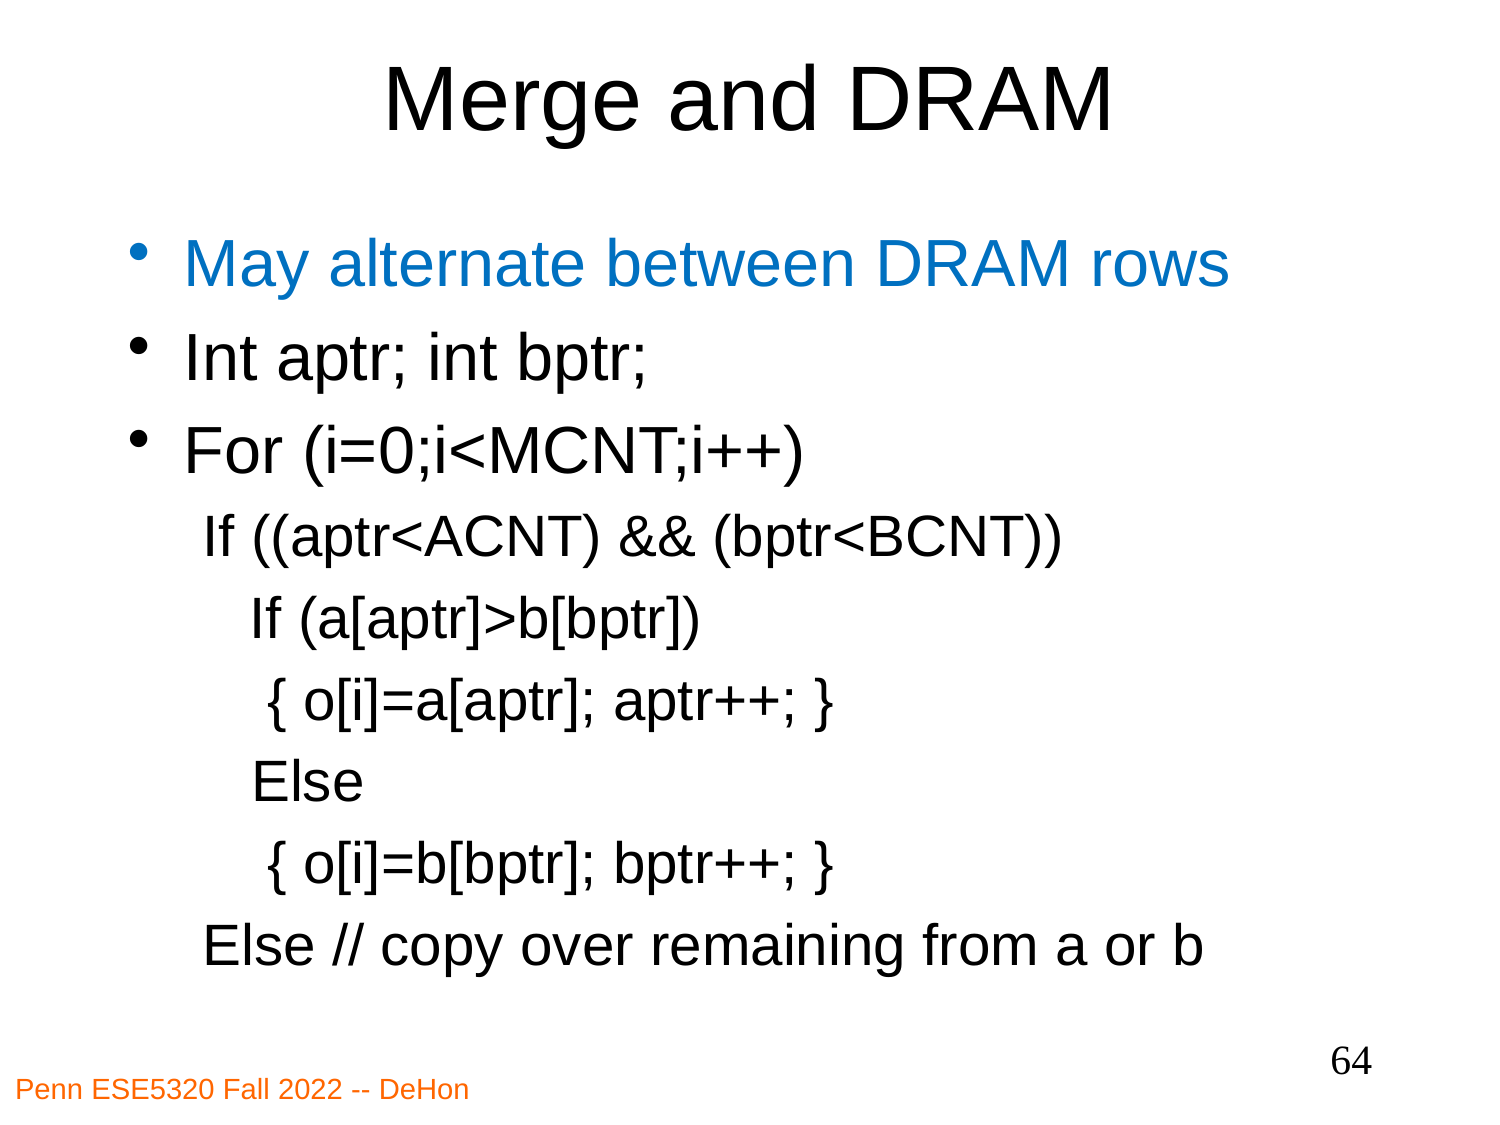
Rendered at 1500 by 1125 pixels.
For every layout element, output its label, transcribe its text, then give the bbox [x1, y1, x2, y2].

slide_number 64 [1074, 1024, 1388, 1101]
slide_number Penn ESE5320 Fall 2022 -- DeHon [0, 1062, 688, 1125]
list May alternate between DRAM rows Int aptr; int bptr; For (i=0;i<MCNT;i++) If ((aptr<ACNT) && (bptr<BCNT)) If (a[aptr]>b[bptr]) { o[i]=a[aptr]; aptr++; } Else { o[i]=b[bptr]; bptr++; } Else // copy over remaining from a or b [112, 212, 1388, 888]
title Merge and DRAM [112, 0, 1388, 188]
